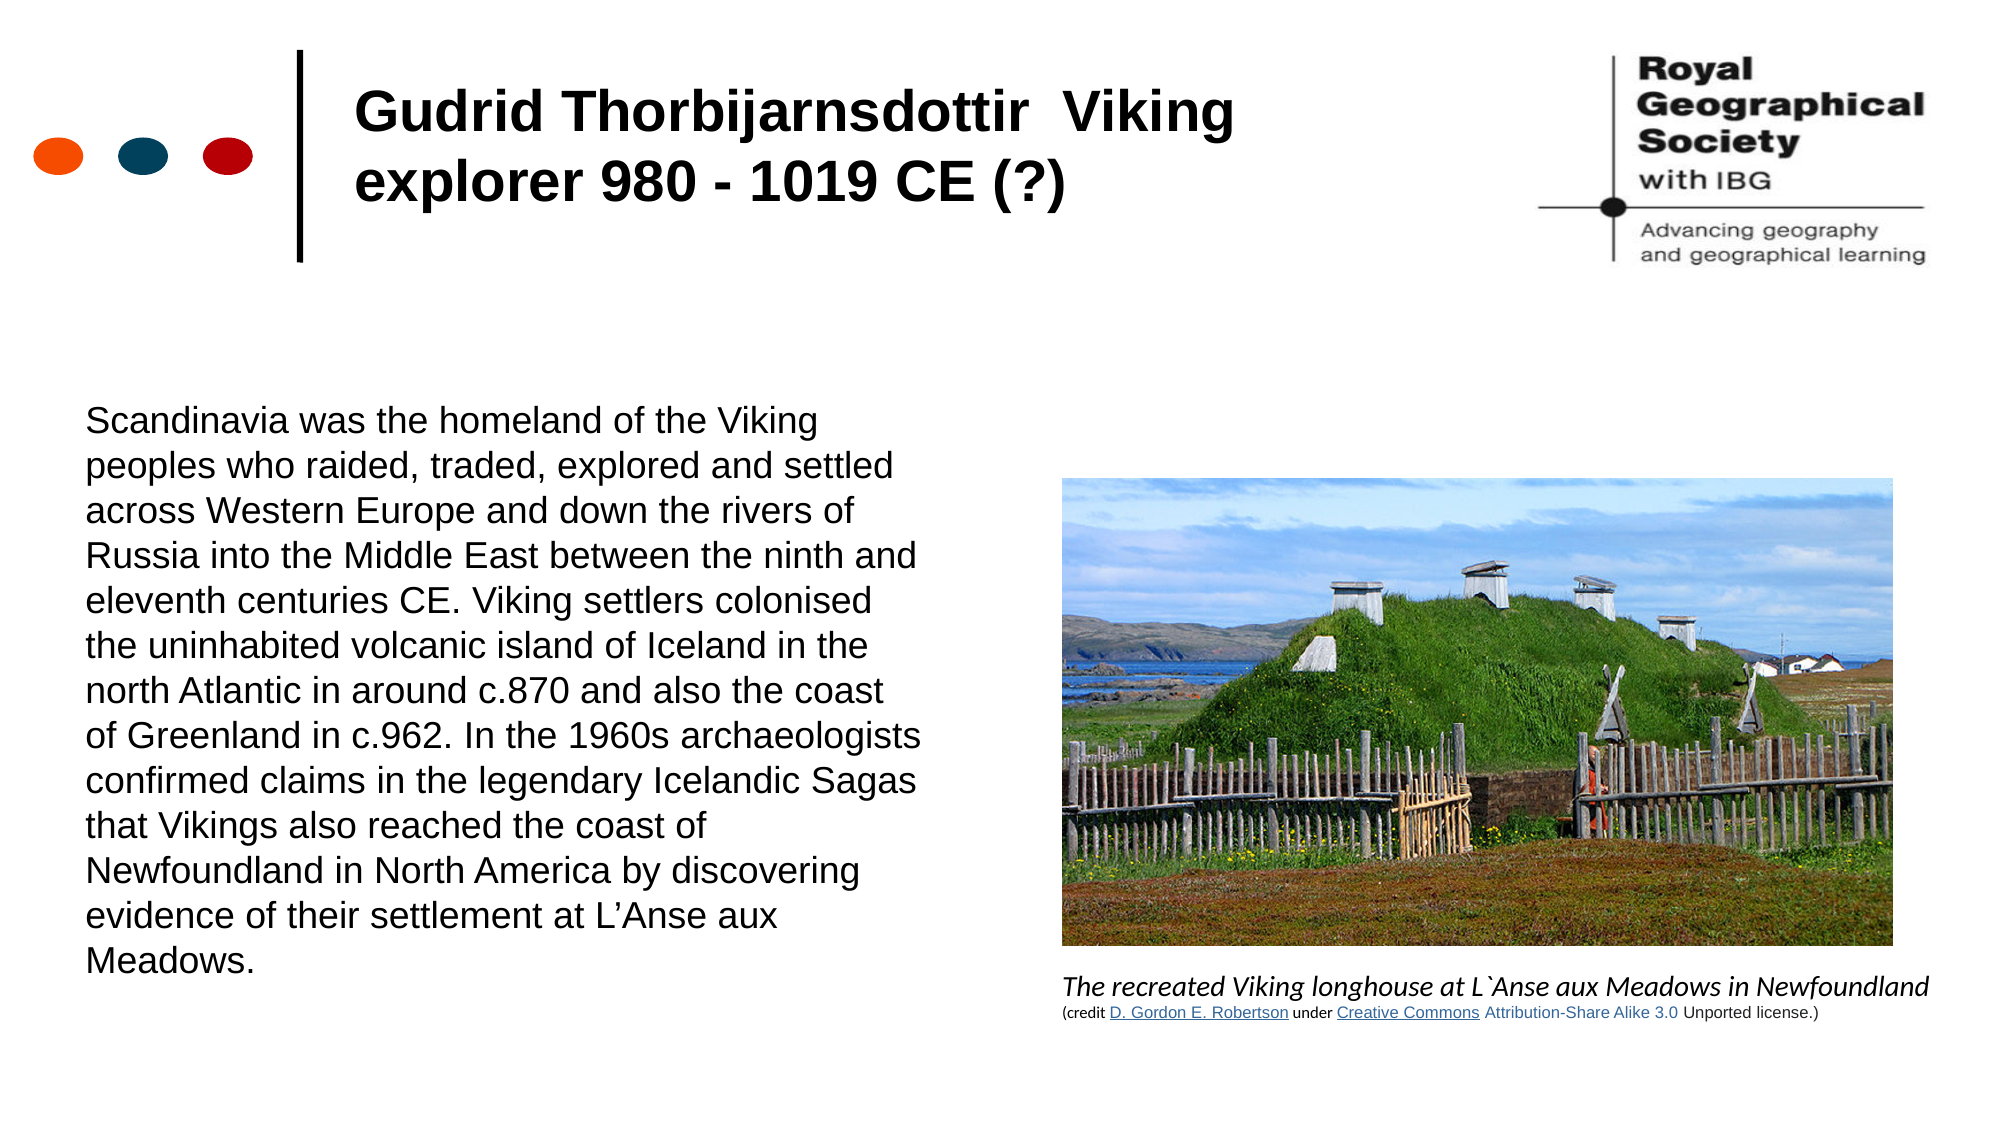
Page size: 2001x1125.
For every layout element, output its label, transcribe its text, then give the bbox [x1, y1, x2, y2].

picture [1061, 478, 1893, 947]
picture [1535, 51, 1935, 268]
text_box Gudrid Thorbijarnsdottir Viking explorer 980 - 1019 CE (?) [339, 65, 1467, 291]
text_box Scandinavia was the homeland of the Viking peoples who raided, traded, explored and settled across Western Europe and down the rivers of Russia into the Middle East between the ninth and eleventh centuries CE. Viking settlers colonised the uninhabited volcanic island of Iceland in the north Atlantic in around c.870 and also the coast of Greenland in c.962. In the 1960s archaeologists confirmed claims in the legendary Icelandic Sagas that Vikings also reached the coast of Newfoundland in North America by discovering evidence of their settlement at L’Anse aux Meadows. [70, 388, 938, 989]
text_box The recreated Viking longhouse at L`Anse aux Meadows in Newfoundland (credit D. Gordon E. Robertson under Creative Commons Attribution-Share Alike 3.0 Unported license.) [1047, 959, 1961, 1075]
